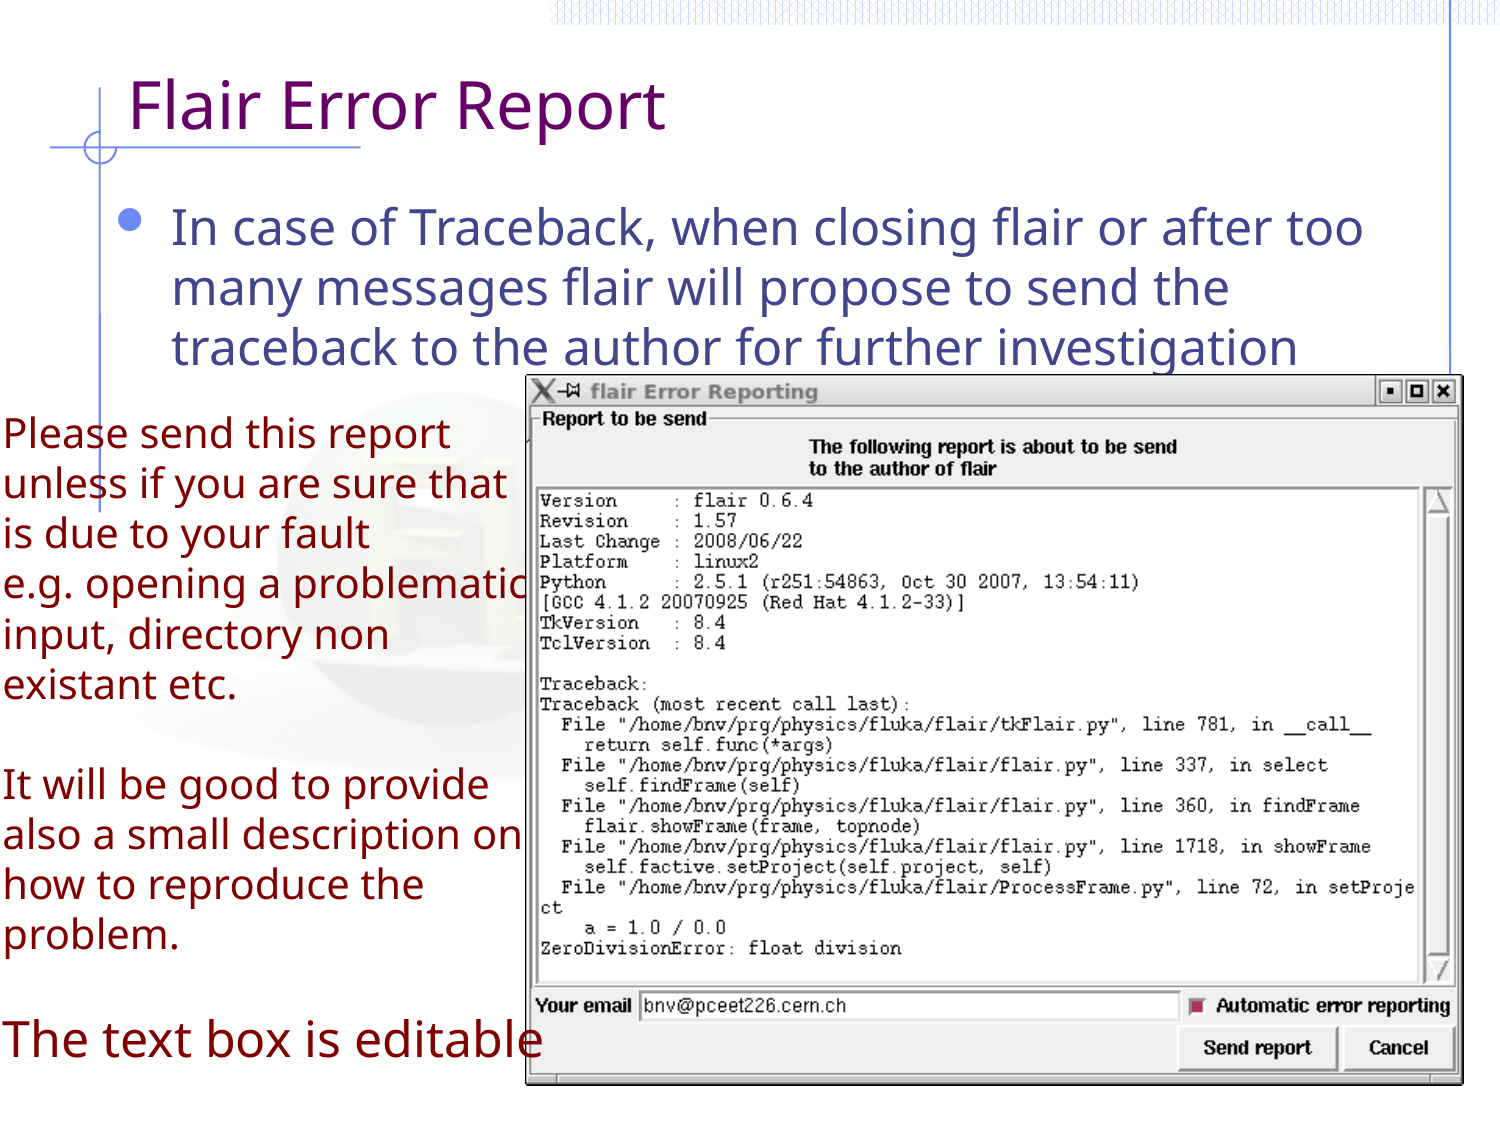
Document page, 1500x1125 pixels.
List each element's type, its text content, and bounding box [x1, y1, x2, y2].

picture [524, 337, 1465, 1087]
list In case of Traceback, when closing flair or after too many messages flair will propose to send the traceback to the author for further investigation [99, 187, 1401, 399]
text_box Please send this report unless if you are sure that is due to your fault e.g. opening a problematic input, directory non existant etc. It will be good to provide also a small description on how to reproduce the problem. The text box is editable [0, 399, 519, 1075]
title Flair Error Report [112, 49, 1388, 151]
